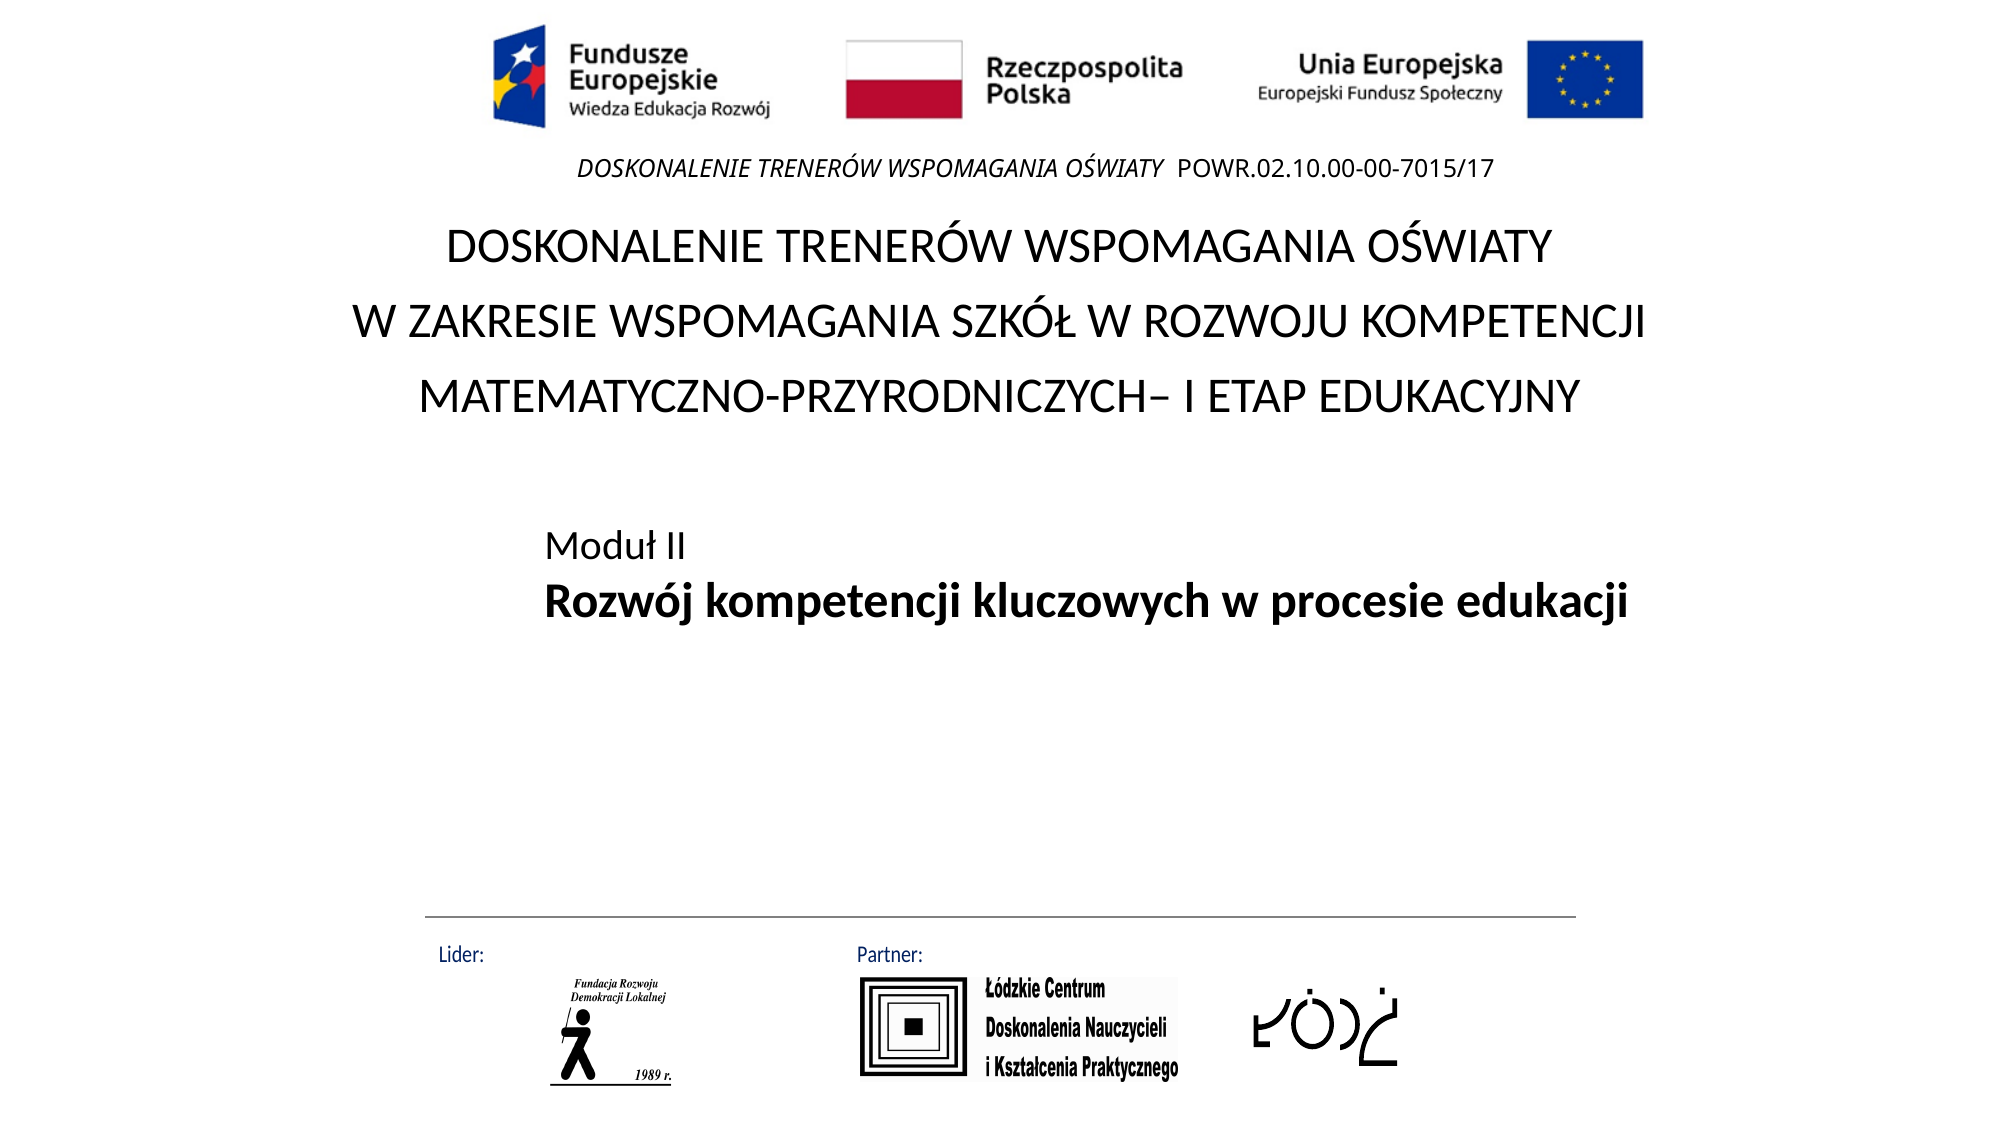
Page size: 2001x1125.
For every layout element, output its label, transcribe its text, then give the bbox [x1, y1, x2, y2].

picture [468, 0, 1669, 154]
list DOSKONALENIE TRENERÓW WSPOMAGANIA OŚWIATY W ZAKRESIE WSPOMAGANIA SZKÓŁ W ROZWOJU KOMPETENCJI MATEMATYCZNO-PRZYRODNICZYCH– I ETAP EDUKACYJNY [176, 211, 1824, 889]
picture [398, 916, 1601, 1125]
text_box DOSKONALENIE TRENERÓW WSPOMAGANIA OŚWIATY POWR.02.10.00-00-7015/17 [176, 10, 1896, 194]
text_box Moduł II Rozwój kompetencji kluczowych w procesie edukacji [529, 510, 1672, 635]
